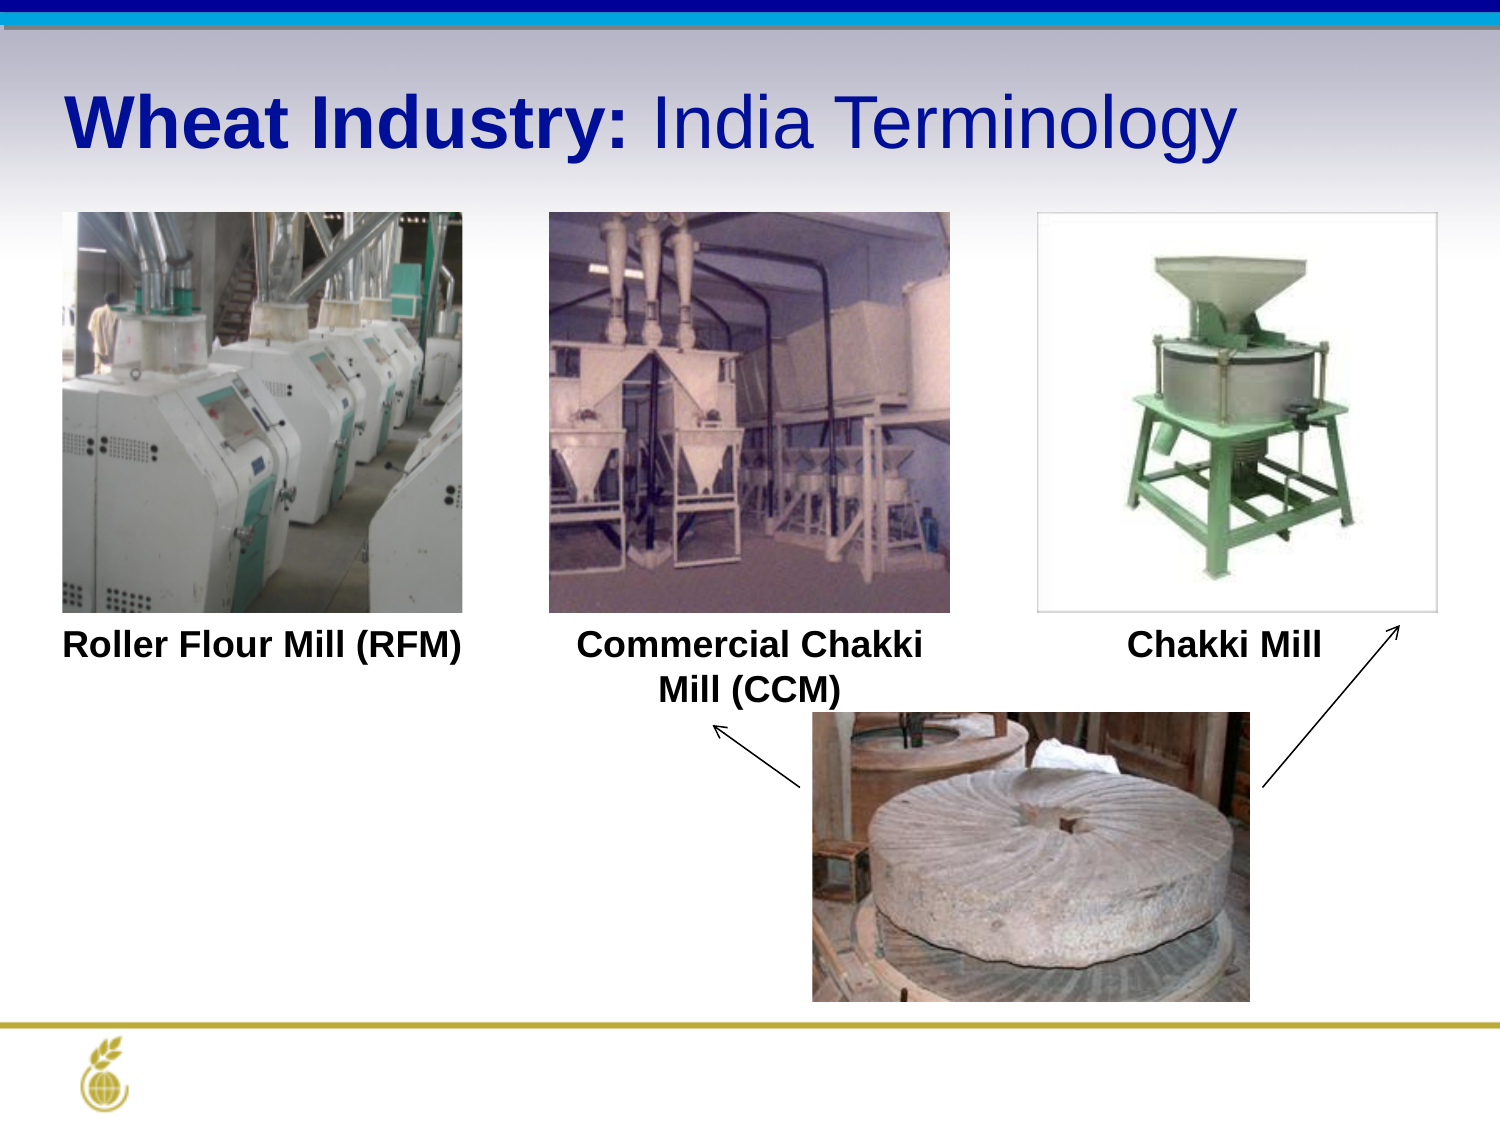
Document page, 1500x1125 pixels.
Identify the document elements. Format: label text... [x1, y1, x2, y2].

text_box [1249, 637, 1413, 776]
text_box Wheat Industry: India Terminology [49, 24, 1400, 213]
picture [0, 26, 1500, 1125]
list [62, 212, 463, 613]
text_box Commercial Chakki Mill (CCM) [524, 612, 975, 718]
text_box Chakki Mill [999, 612, 1450, 673]
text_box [712, 724, 801, 788]
text_box Roller Flour Mill (RFM) [37, 612, 488, 673]
